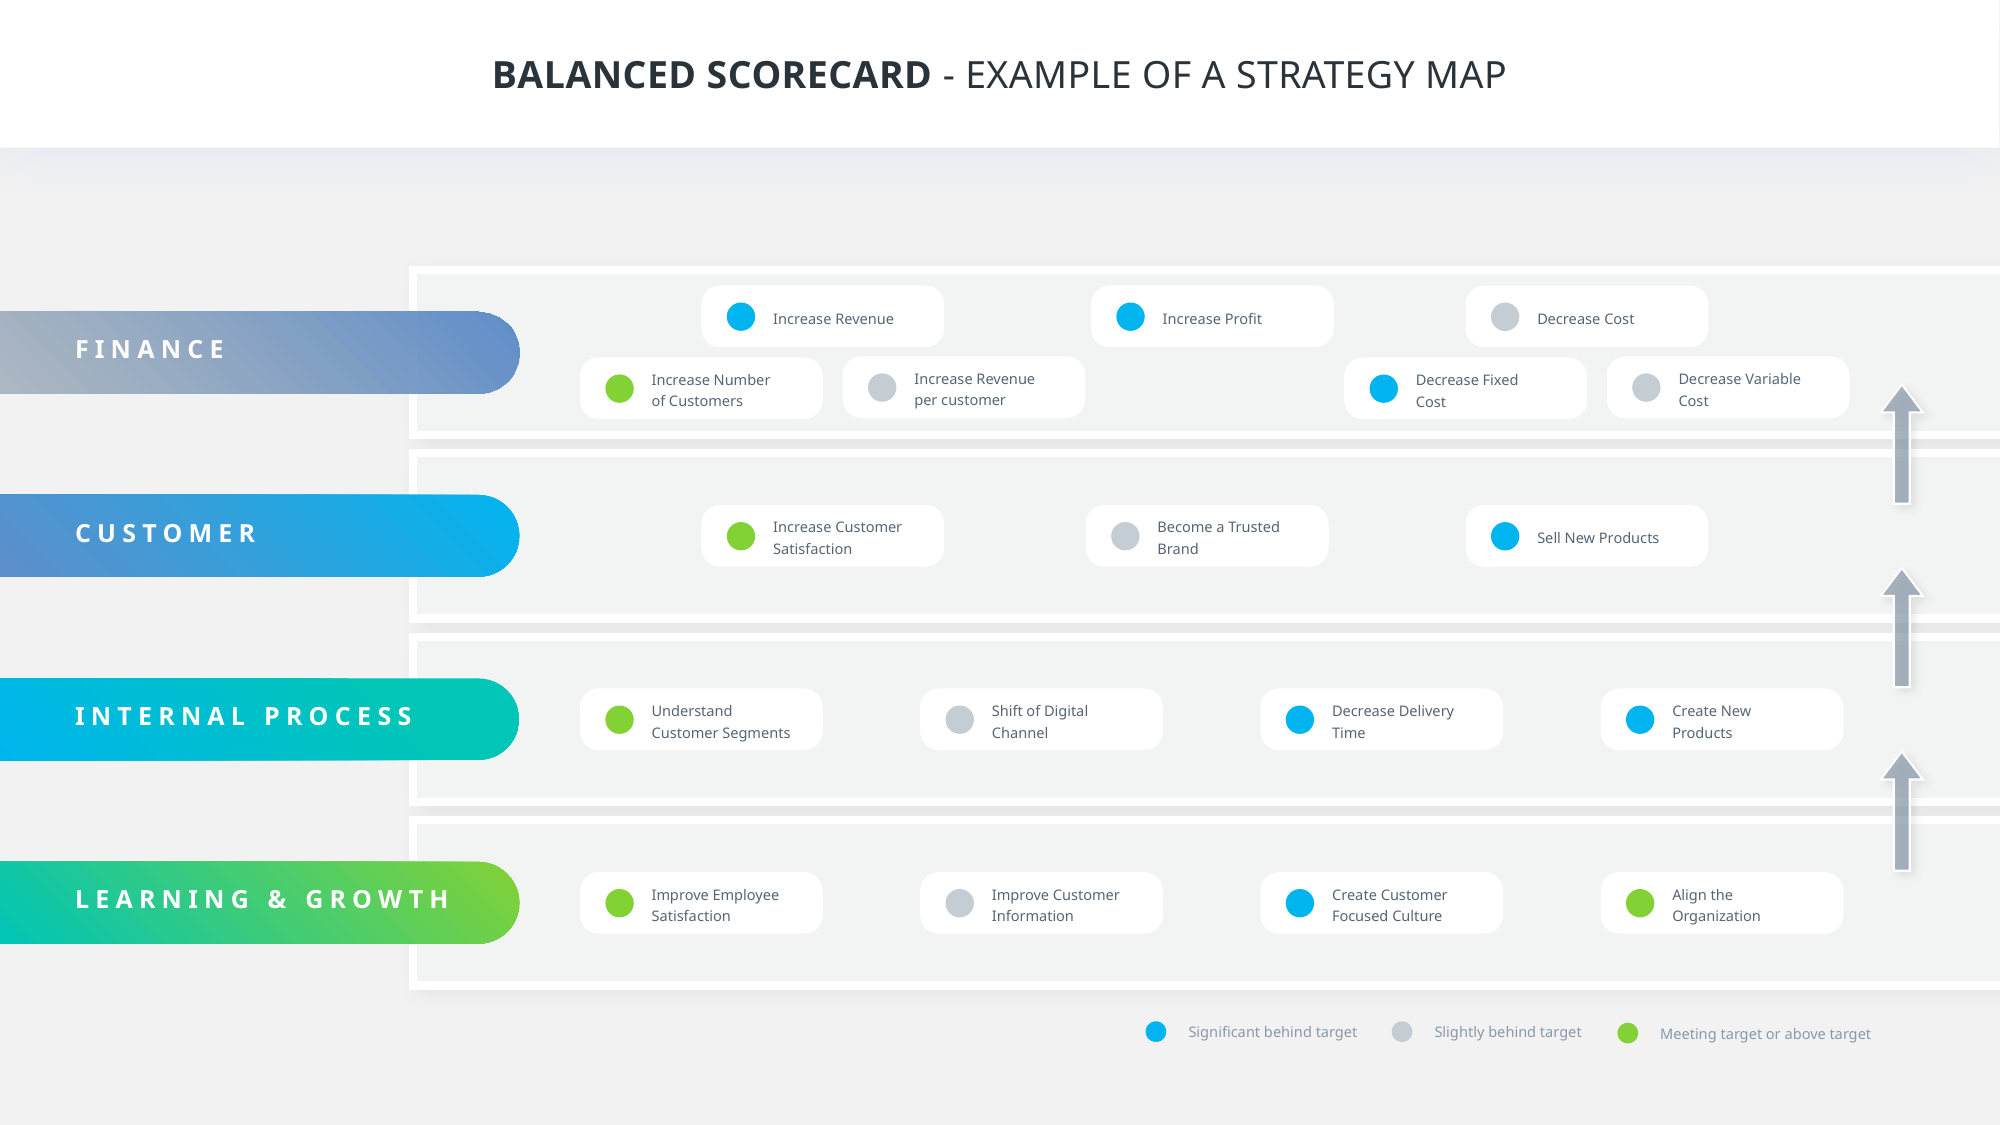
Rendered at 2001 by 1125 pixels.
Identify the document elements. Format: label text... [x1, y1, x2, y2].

text_box BALANCED SCORECARD - EXAMPLE OF A STRATEGY MAP [281, 51, 1718, 97]
text_box FINANCE [0, 310, 521, 395]
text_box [1467, 506, 1707, 565]
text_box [581, 287, 1084, 418]
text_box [1602, 690, 1842, 749]
text_box CUSTOMER [0, 493, 521, 578]
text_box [1262, 690, 1502, 749]
text_box [0, 0, 2000, 149]
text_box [581, 873, 821, 932]
text_box [1880, 567, 1923, 688]
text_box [1087, 506, 1327, 565]
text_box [703, 506, 943, 565]
text_box INTERNAL PROCESS [0, 677, 521, 762]
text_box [921, 690, 1162, 749]
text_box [1345, 287, 1848, 418]
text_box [1145, 1021, 1902, 1044]
text_box [1880, 751, 1923, 871]
text_box [413, 453, 2000, 619]
text_box [413, 636, 2000, 802]
text_box LEARNING & GROWTH [0, 860, 521, 945]
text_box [1092, 287, 1332, 346]
text_box [413, 820, 2000, 986]
text_box [413, 269, 2000, 435]
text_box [921, 873, 1162, 932]
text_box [1602, 873, 1842, 932]
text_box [581, 690, 821, 749]
text_box [1880, 384, 1923, 504]
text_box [1262, 873, 1502, 932]
